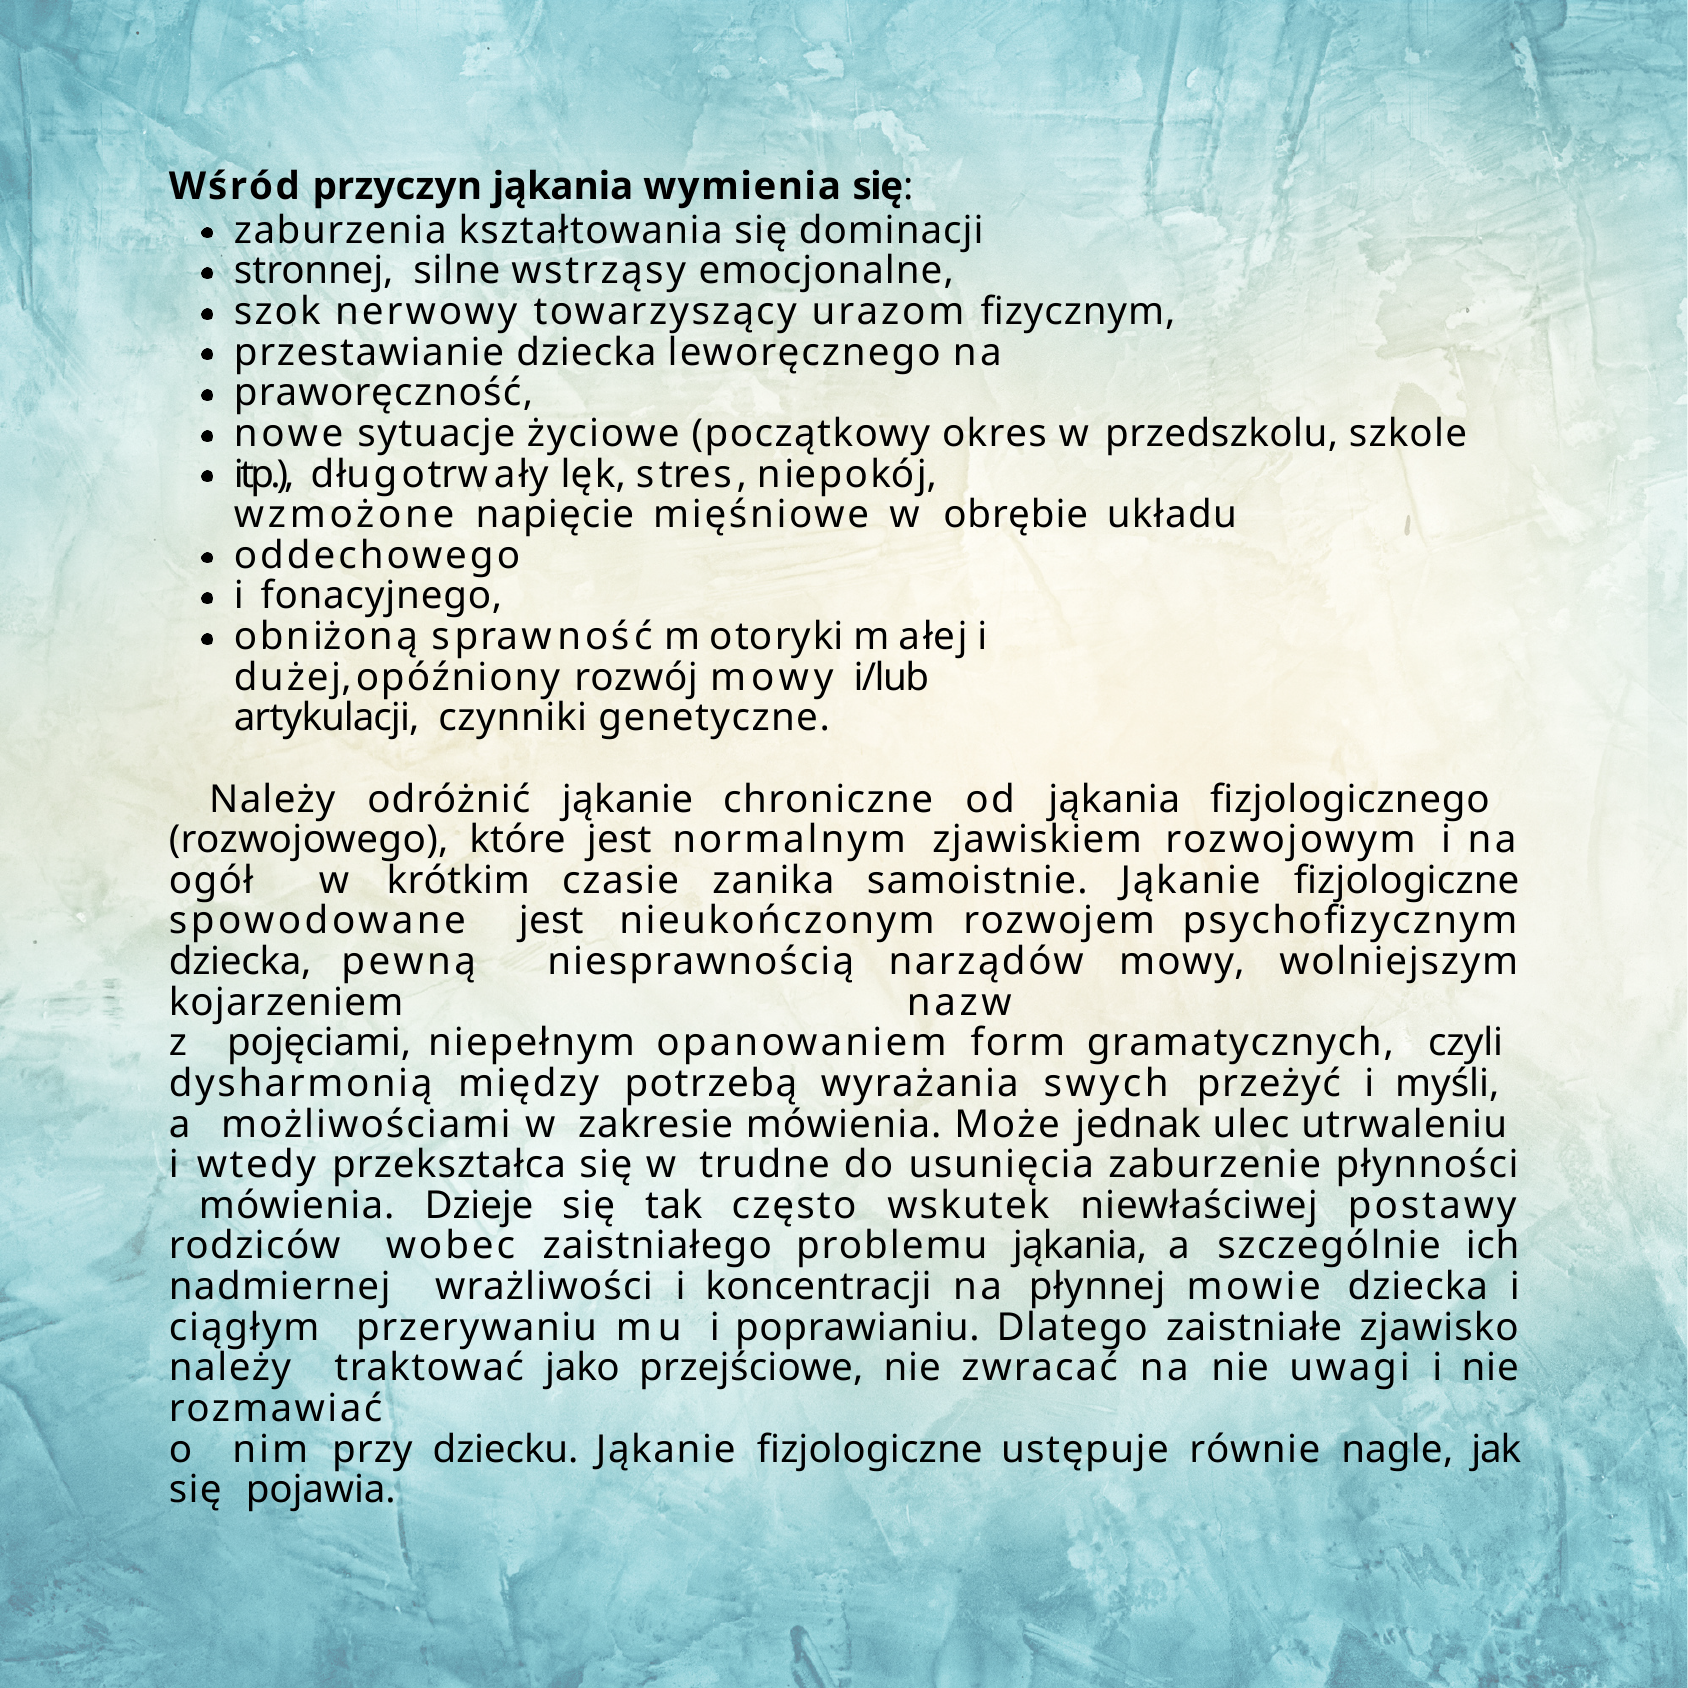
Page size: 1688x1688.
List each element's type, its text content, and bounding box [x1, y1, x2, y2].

text_box Wśród przyczyn jąkania wymienia się: zaburzenia kształtowania się dominacji stronnej, silne wstrząsy emocjonalne, szok nerwowy towarzyszący urazom fizycznym, przestawianie dziecka leworęcznego na praworęczność, nowe sytuacje życiowe (początkowy okres w przedszkolu, szkole itp.), długotrwały lęk, stres, niepokój, wzmożone napięcie mięśniowe w obrębie układu oddechowego i fonacyjnego, obniżoną sprawność motoryki małej i dużej, opóźniony rozwój mowy i/lub artykulacji, czynniki genetyczne. Należy odróżnić jąkanie chroniczne od jąkania fizjologicznego (rozwojowego), które jest normalnym zjawiskiem rozwojowym i na ogół w krótkim czasie zanika samoistnie. Jąkanie fizjologiczne spowodowane jest nieukończonym rozwojem psychofizycznym dziecka, pewną niesprawnością narządów mowy, wolniejszym kojarzeniem nazw z pojęciami, niepełnym opanowaniem form gramatycznych, czyli dysharmonią między potrzebą wyrażania swych przeżyć i myśli, a możliwościami w zakresie mówienia. Może jednak ulec utrwaleniu i wtedy przekształca się w trudne do usunięcia zaburzenie płynności mówienia. Dzieje się tak często wskutek niewłaściwej postawy rodziców wobec zaistniałego problemu jąkania, a szczególnie ich nadmiernej wrażliwości i koncentracji na płynnej mowie dziecka i ciągłym przerywaniu mu i poprawianiu. Dlatego zaistniałe zjawisko należy traktować jako przejściowe, nie zwracać na nie uwagi i nie rozmawiać o nim przy dziecku. Jąkanie fizjologiczne ustępuje równie nagle, jak się pojawia. [166, 161, 1521, 1511]
picture [0, 0, 1688, 1688]
